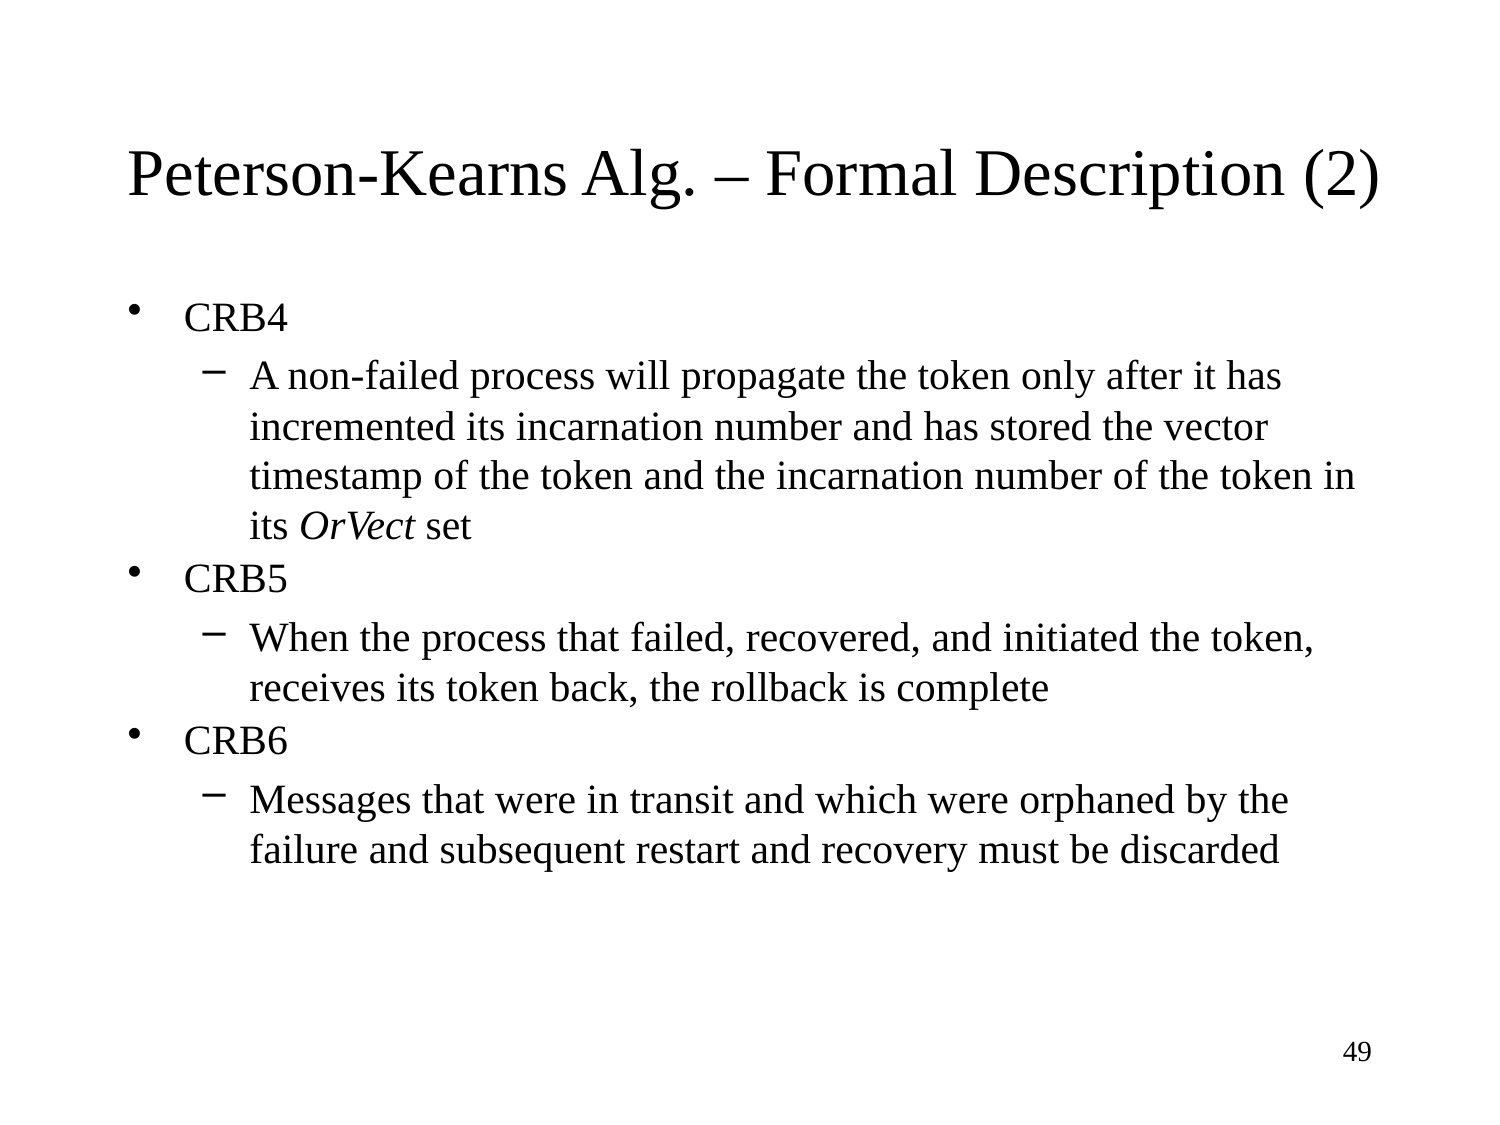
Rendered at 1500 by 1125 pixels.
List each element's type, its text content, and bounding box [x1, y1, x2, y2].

list CRB4 A non-failed process will propagate the token only after it has incremented its incarnation number and has stored the vector timestamp of the token and the incarnation number of the token in its OrVect set CRB5 When the process that failed, recovered, and initiated the token, receives its token back, the rollback is complete CRB6 Messages that were in transit and which were orphaned by the failure and subsequent restart and recovery must be discarded [112, 287, 1388, 966]
title Peterson-Kearns Alg. – Formal Description (2) [112, 75, 1413, 263]
slide_number 49 [1074, 1025, 1388, 1100]
